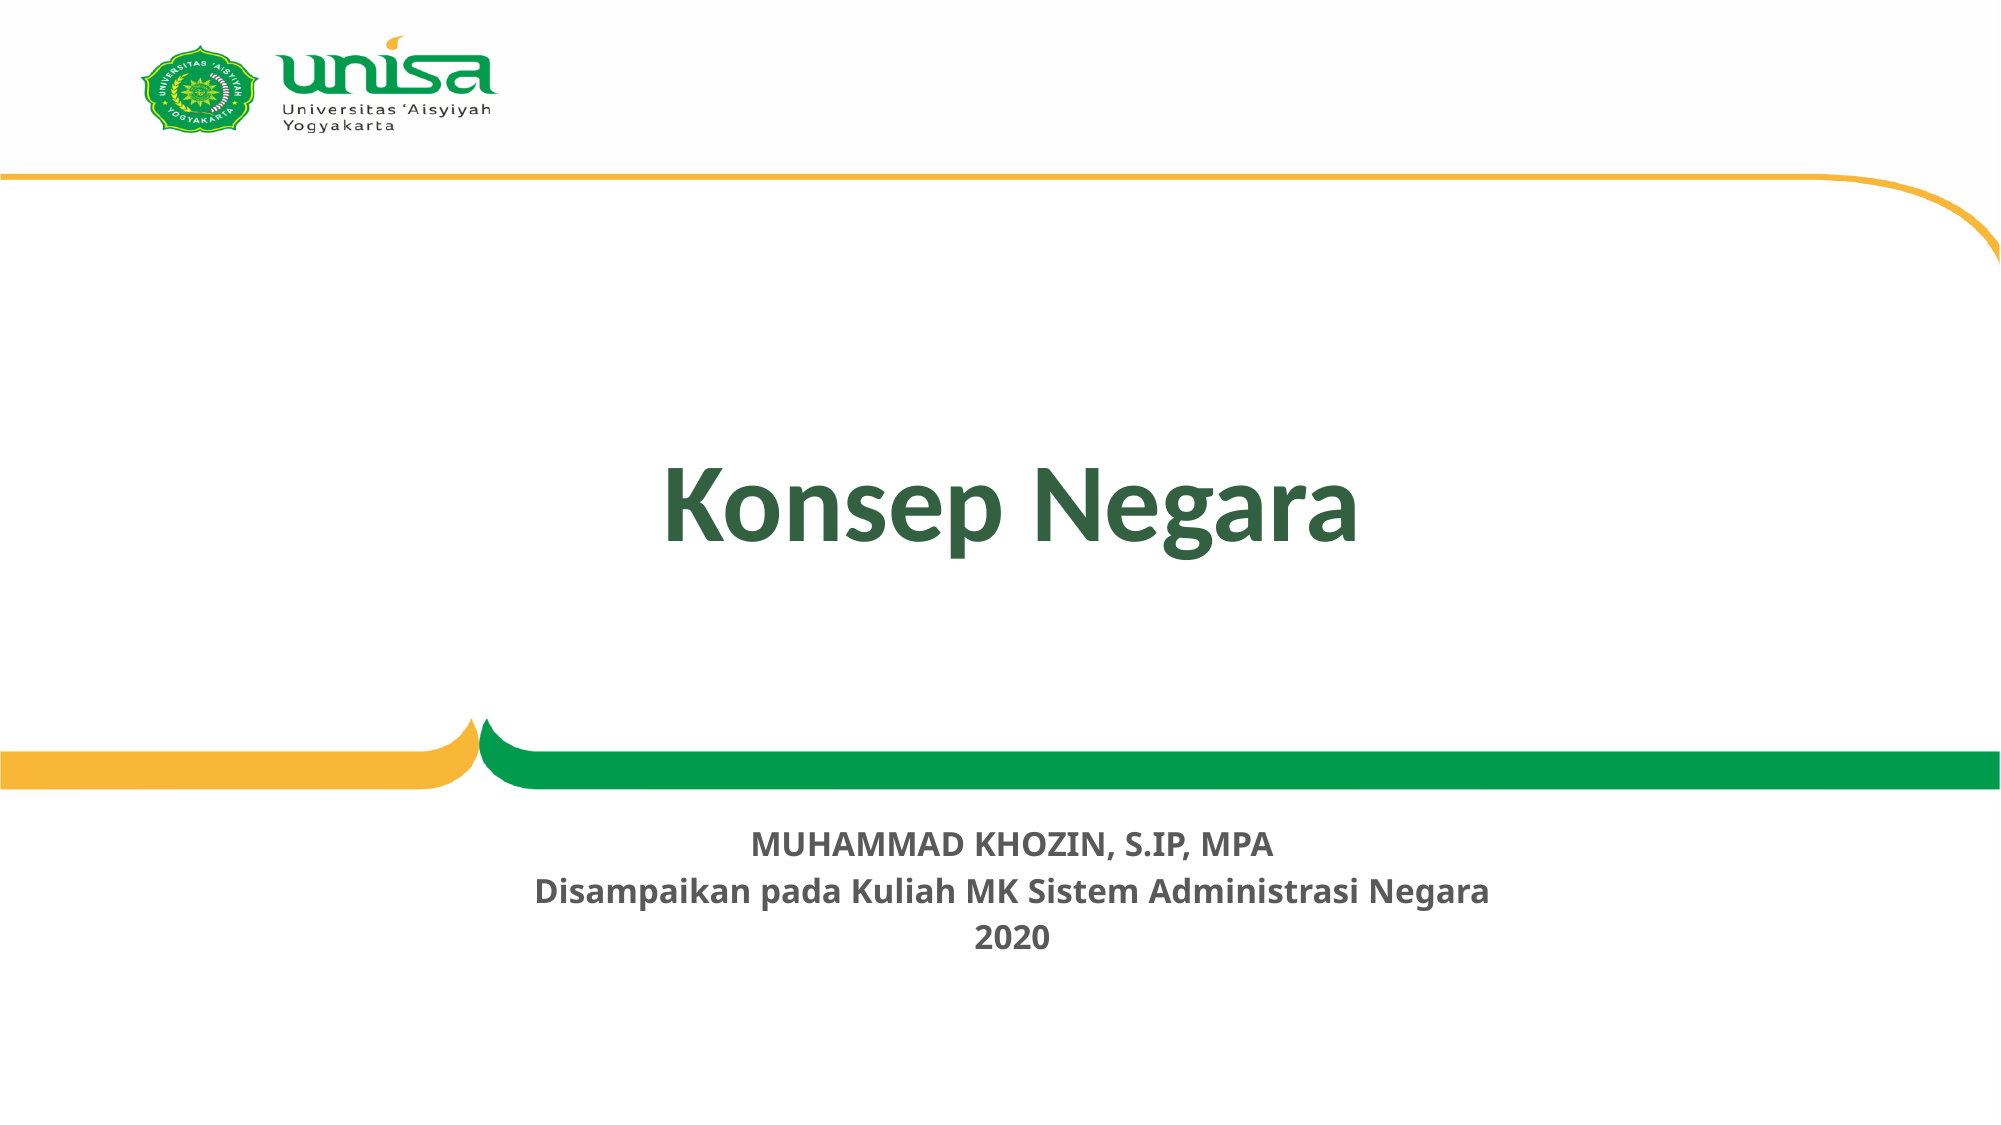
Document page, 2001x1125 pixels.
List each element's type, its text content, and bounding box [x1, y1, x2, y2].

title Konsep Negara [85, 286, 1940, 572]
list MUHAMMAD KHOZIN, S.IP, MPA Disampaikan pada Kuliah MK Sistem Administrasi Negara 2020 [150, 815, 1875, 1016]
picture [0, 714, 2000, 1125]
picture [0, 0, 2000, 266]
